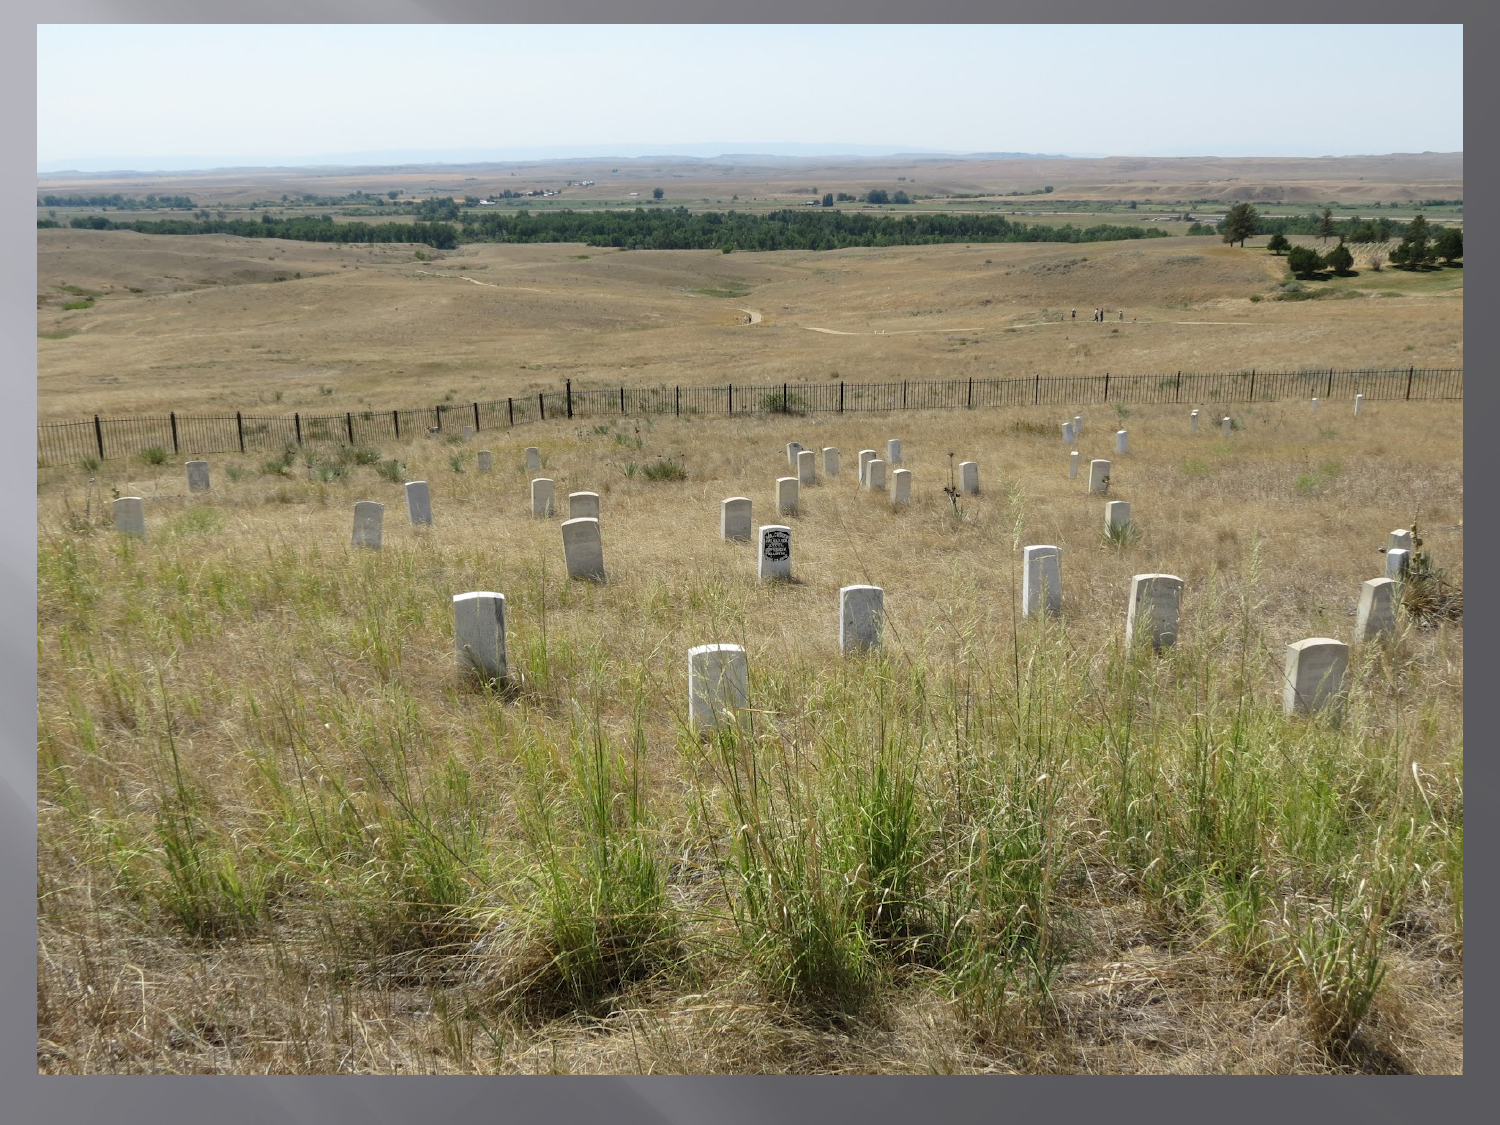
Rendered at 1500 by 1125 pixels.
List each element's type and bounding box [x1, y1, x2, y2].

list [37, 24, 1463, 1076]
